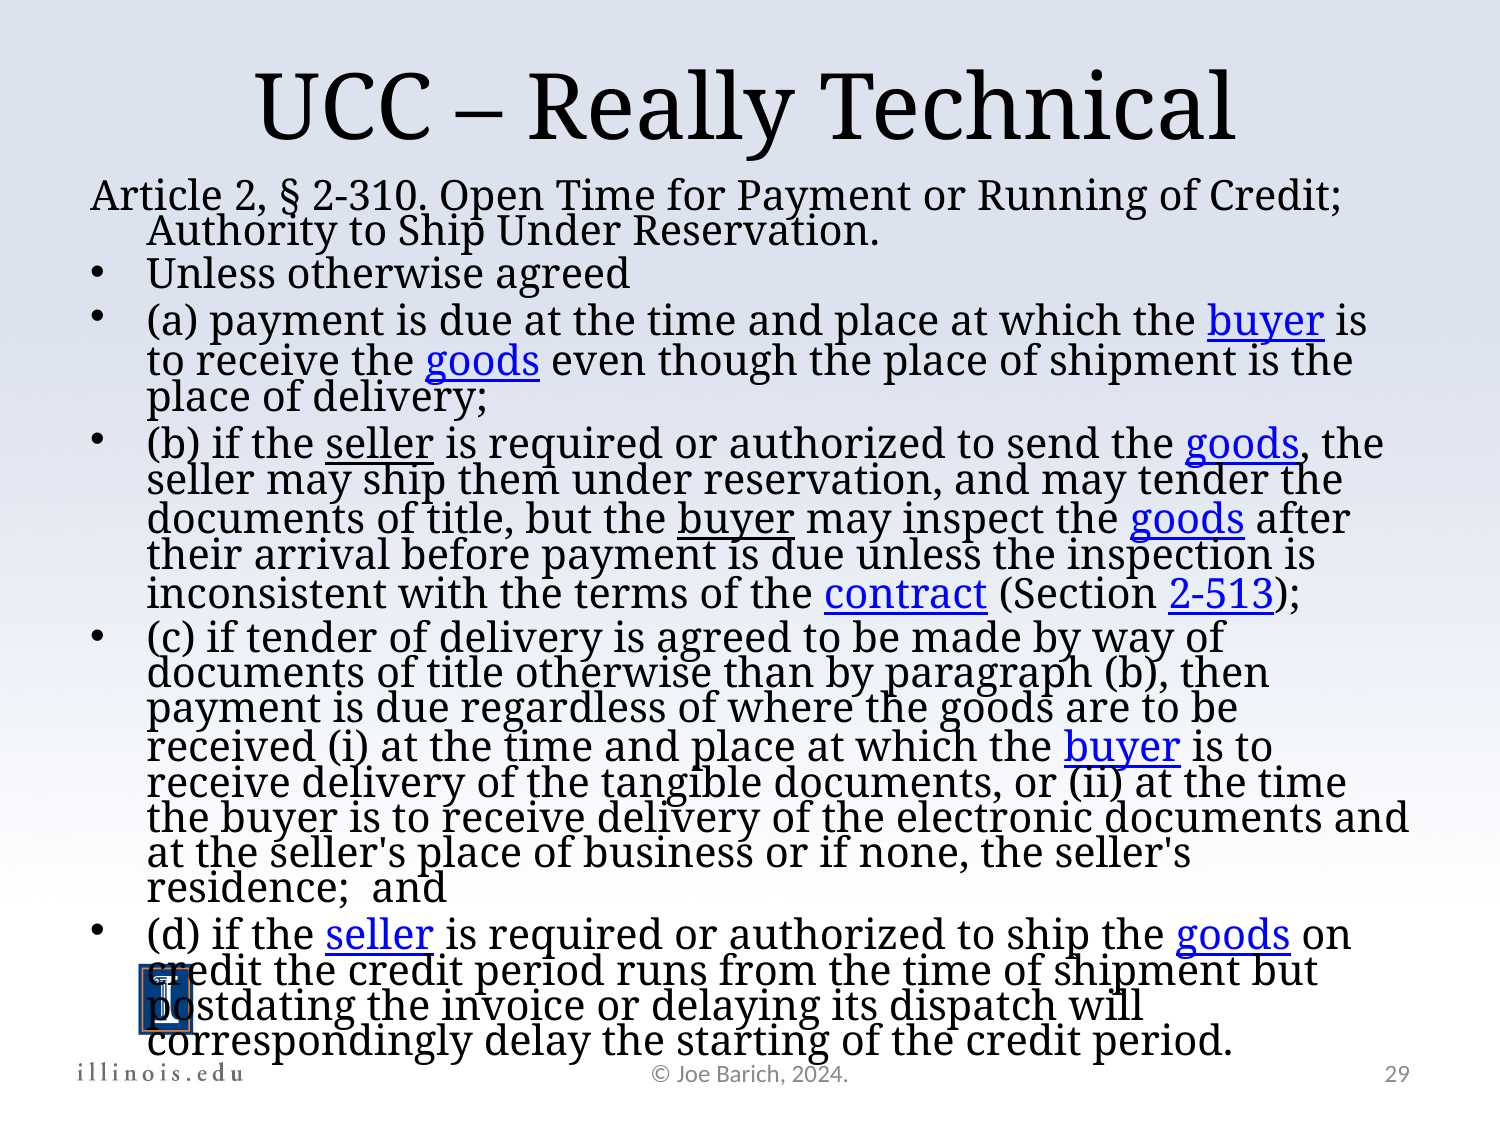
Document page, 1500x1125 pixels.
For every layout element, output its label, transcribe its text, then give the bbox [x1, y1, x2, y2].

slide_number 29 [1074, 1042, 1425, 1103]
picture [0, 0, 1500, 1125]
list Article 2, § 2-310. Open Time for Payment or Running of Credit; Authority to Ship Under Reservation. Unless otherwise agreed (a) payment is due at the time and place at which the buyer is to receive the goods even though the place of shipment is the place of delivery; (b) if the seller is required or authorized to send the goods, the seller may ship them under reservation, and may tender the documents of title, but the buyer may inspect the goods after their arrival before payment is due unless the inspection is inconsistent with the terms of the contract (Section 2-513); (c) if tender of delivery is agreed to be made by way of documents of title otherwise than by paragraph (b), then payment is due regardless of where the goods are to be received (i) at the time and place at which the buyer is to receive delivery of the tangible documents, or (ii) at the time the buyer is to receive delivery of the electronic documents and at the seller's place of business or if none, the seller's residence; and (d) if the seller is required or authorized to ship the goods on credit the credit period runs from the time of shipment but postdating the invoice or delaying its dispatch will correspondingly delay the starting of the credit period. [74, 174, 1426, 863]
footer © Joe Barich, 2024. [512, 1042, 988, 1103]
title UCC – Really Technical [71, 29, 1422, 176]
